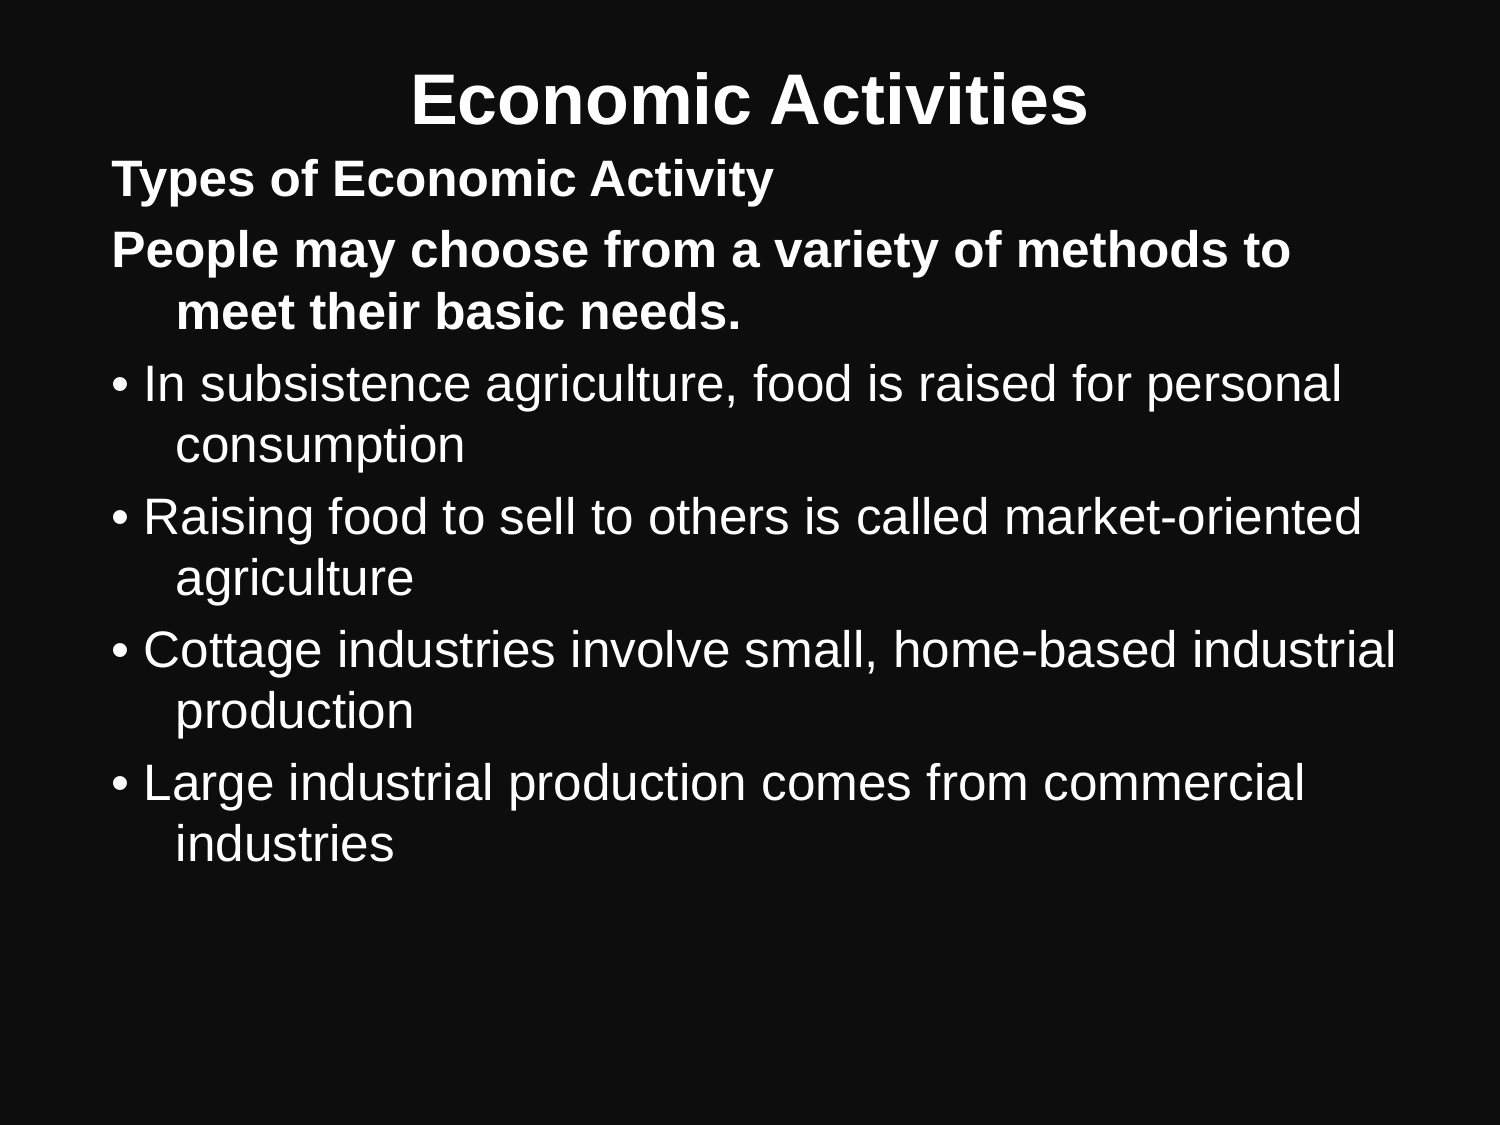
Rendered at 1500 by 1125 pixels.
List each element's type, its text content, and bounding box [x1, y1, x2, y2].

title Economic Activities [75, 45, 1425, 137]
list Types of Economic Activity People may choose from a variety of methods to meet their basic needs. • In subsistence agriculture, food is raised for personal consumption • Raising food to sell to others is called market-oriented agriculture • Cottage industries involve small, home-based industrial production • Large industrial production comes from commercial industries [75, 137, 1425, 880]
